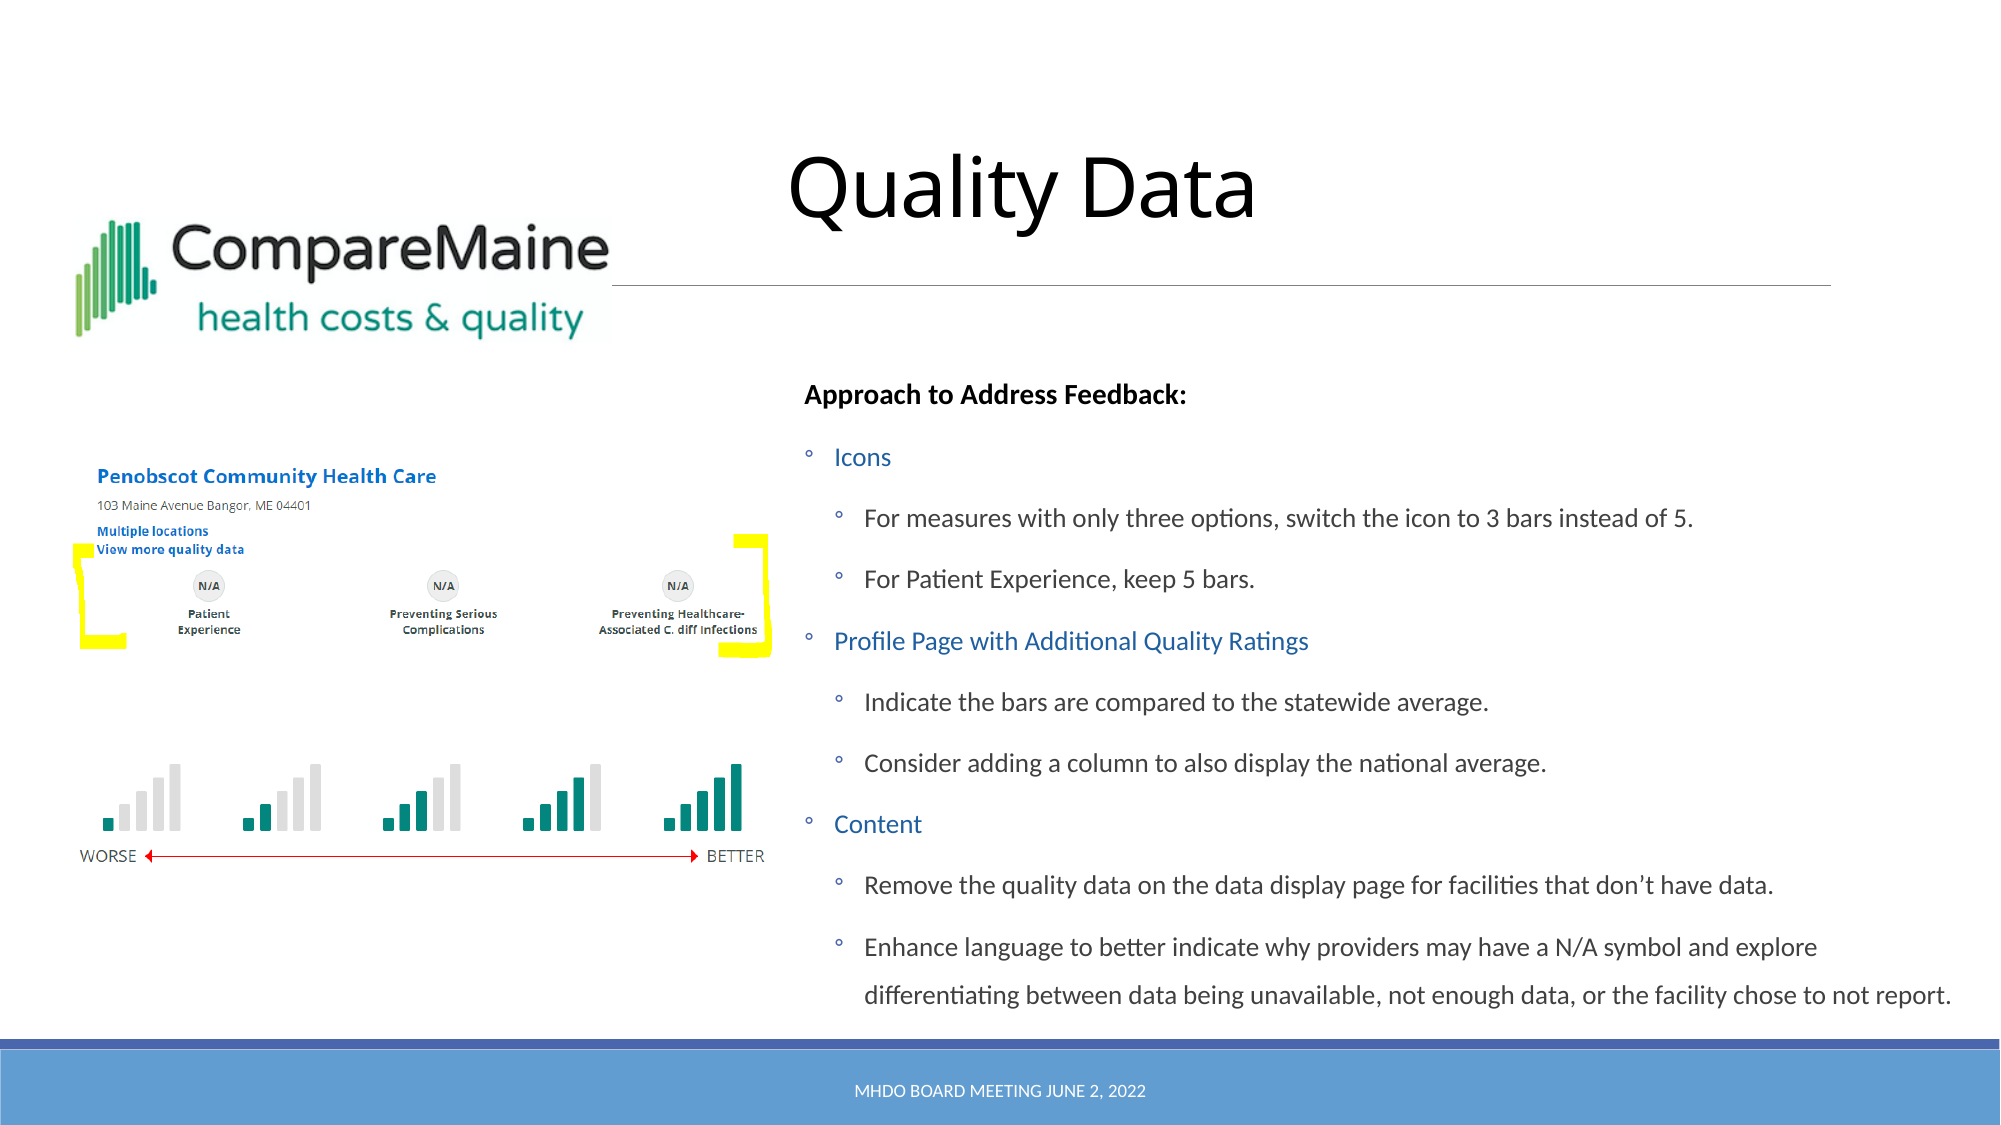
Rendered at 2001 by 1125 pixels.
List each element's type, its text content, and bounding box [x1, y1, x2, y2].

title Quality Data [771, 104, 1895, 343]
footer MHDO Board Meeting June 2, 2022 [604, 1059, 1396, 1120]
picture [72, 216, 612, 343]
picture [72, 730, 772, 875]
picture [72, 460, 772, 659]
list Approach to Address Feedback: Icons For measures with only three options, switch the icon to 3 bars instead of 5. For Patient Experience, keep 5 bars. Profile Page with Additional Quality Ratings Indicate the bars are compared to the statewide average. Consider adding a column to also display the national average. Content Remove the quality data on the data display page for facilities that don’t have data. Enhance language to better indicate why providers may have a N/A symbol and explore differentiating between data being unavailable, not enough data, or the facility chose to not report. [771, 350, 1978, 1039]
